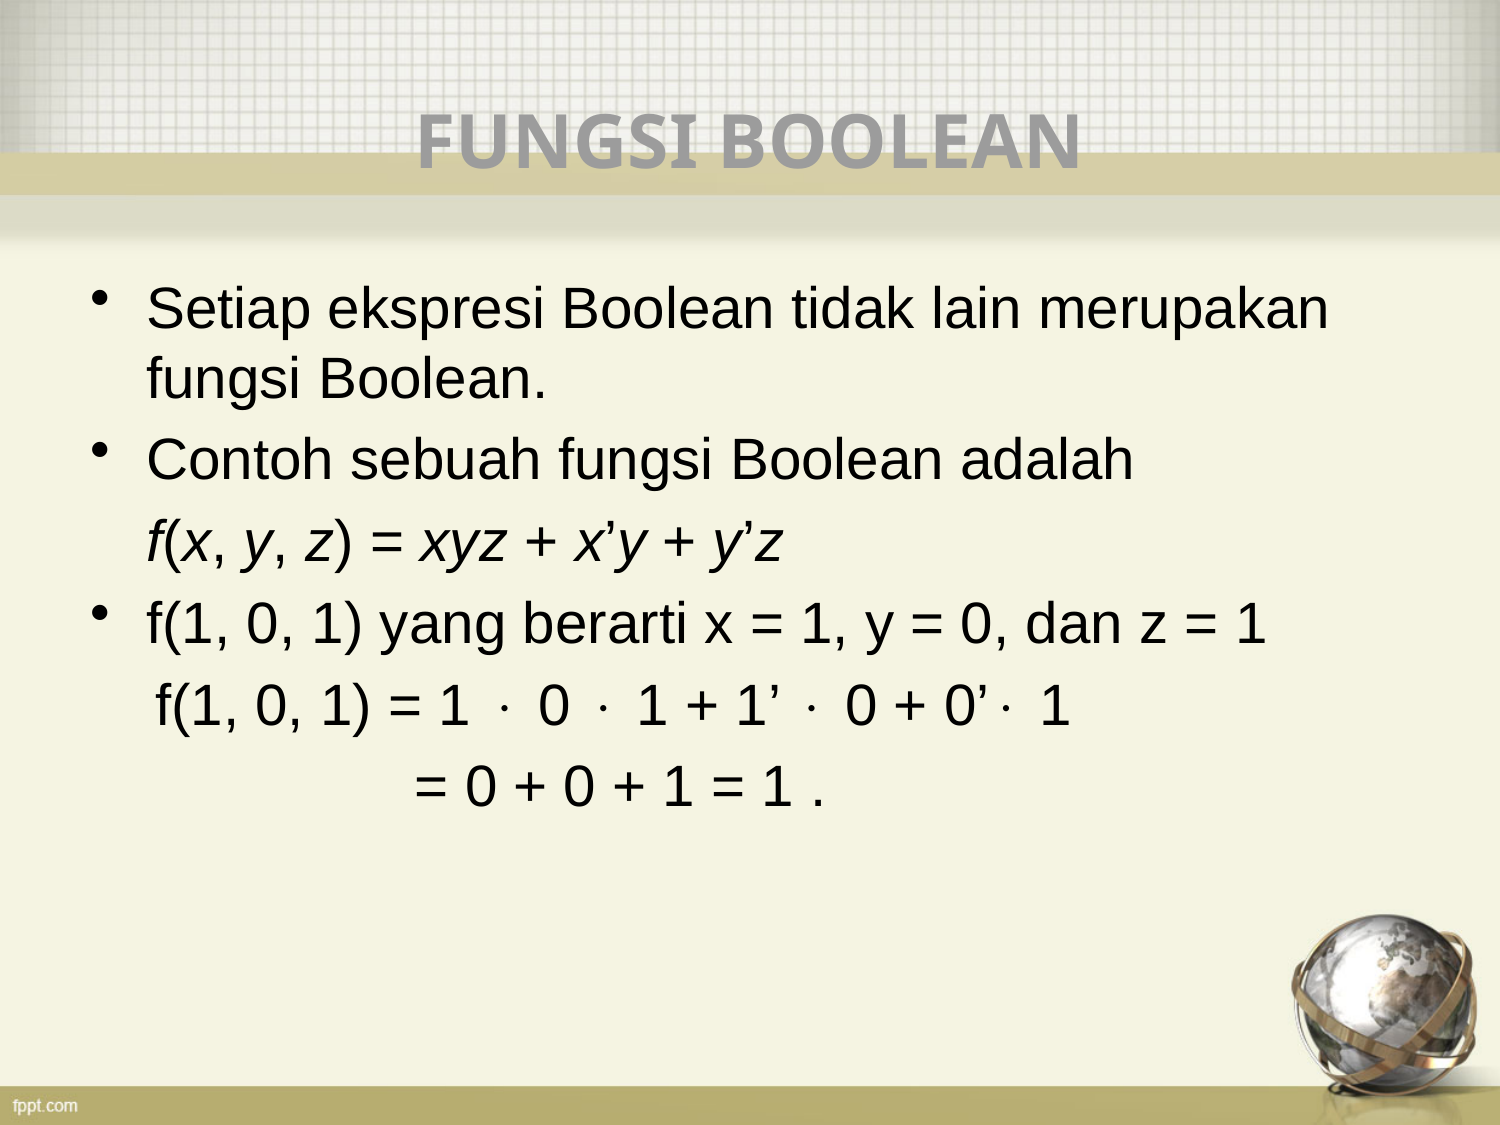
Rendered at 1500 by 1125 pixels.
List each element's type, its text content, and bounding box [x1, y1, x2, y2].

picture [0, 0, 1500, 1125]
list Setiap ekspresi Boolean tidak lain merupakan fungsi Boolean. Contoh sebuah fungsi Boolean adalah f(x, y, z) = xyz + x’y + y’z f(1, 0, 1) yang berarti x = 1, y = 0, dan z = 1 f(1, 0, 1) = 1  0  1 + 1’  0 + 0’ 1 = 0 + 0 + 1 = 1 . [75, 262, 1425, 1005]
title FUNGSI BOOLEAN [75, 45, 1425, 233]
